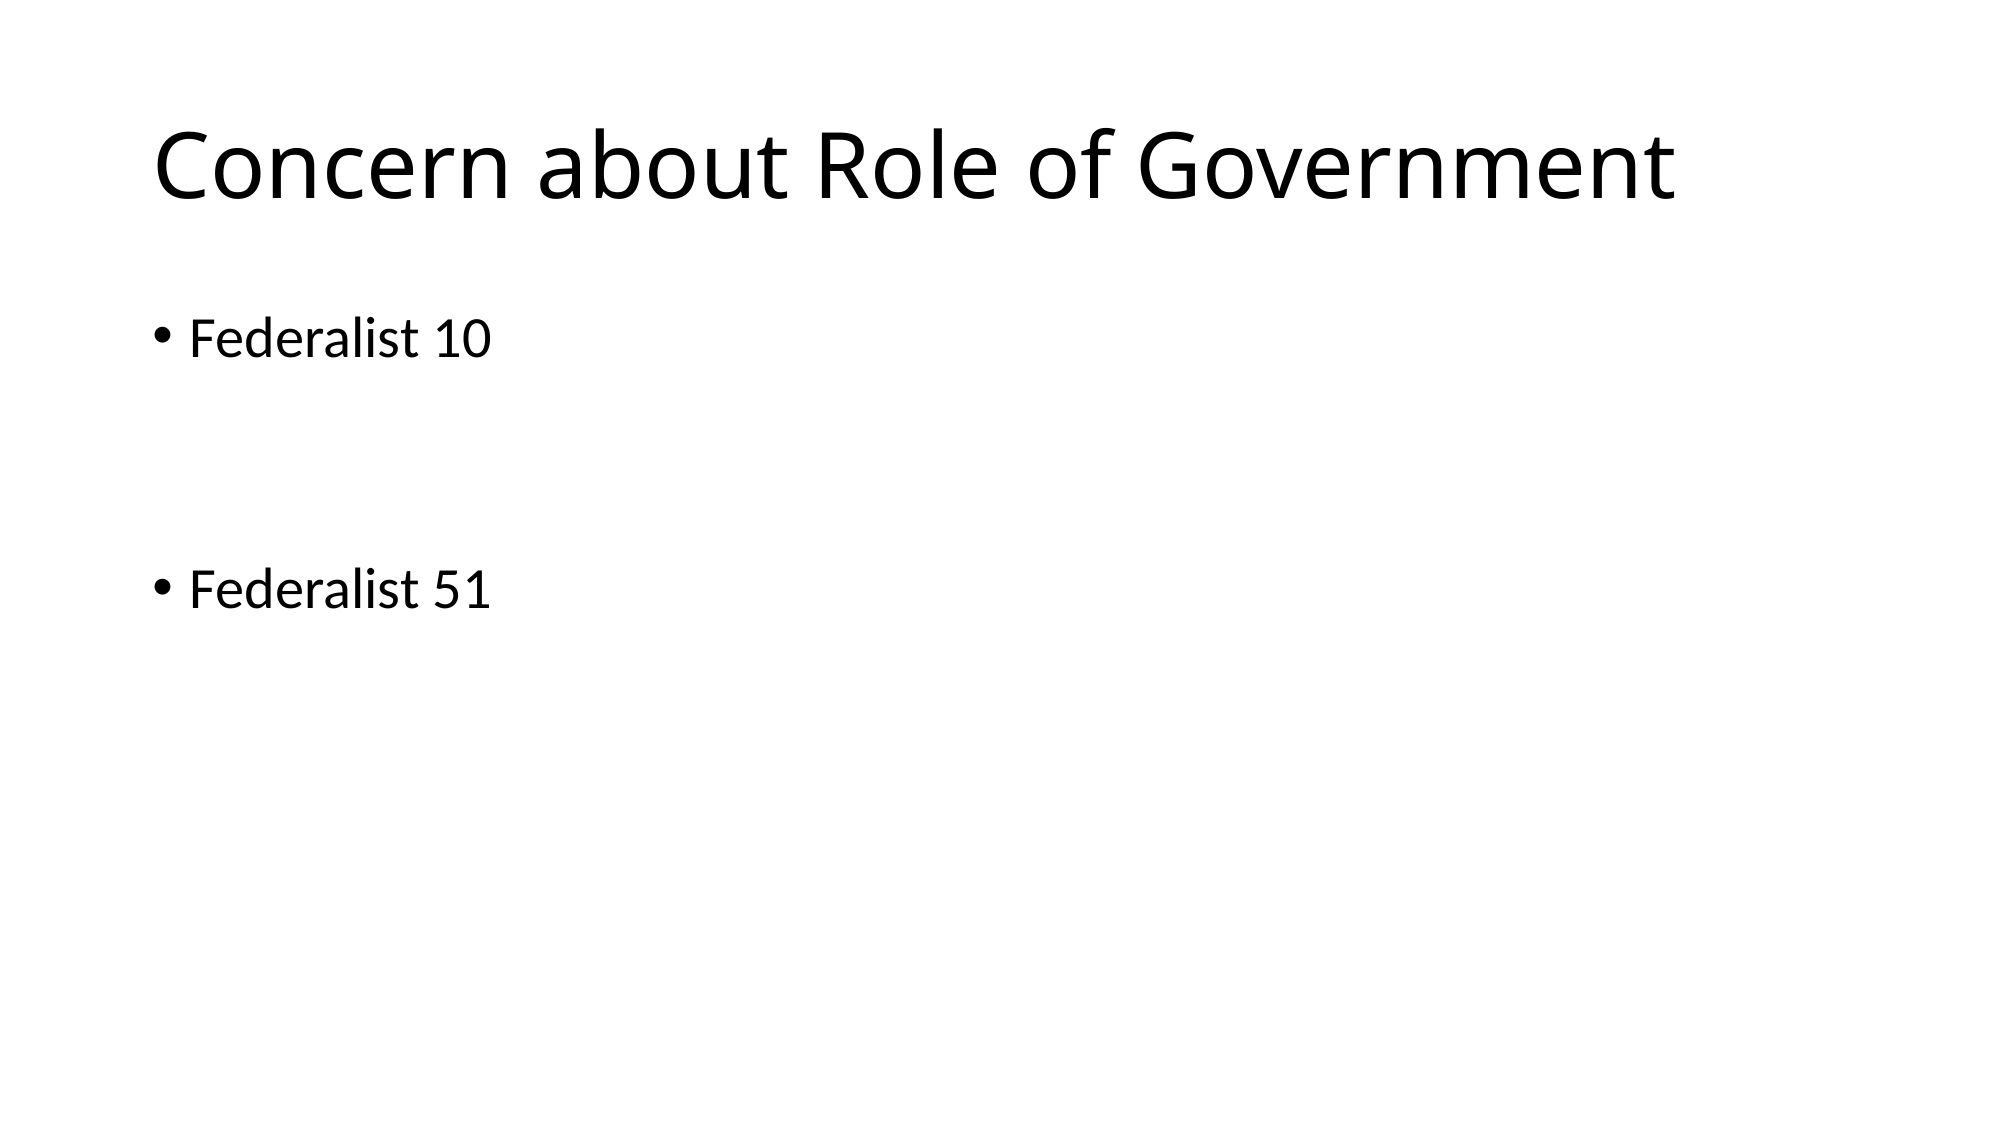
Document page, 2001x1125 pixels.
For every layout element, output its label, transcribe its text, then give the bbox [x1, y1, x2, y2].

list Federalist 10 Federalist 51 [137, 299, 1863, 1014]
title Concern about Role of Government [137, 59, 1863, 278]
